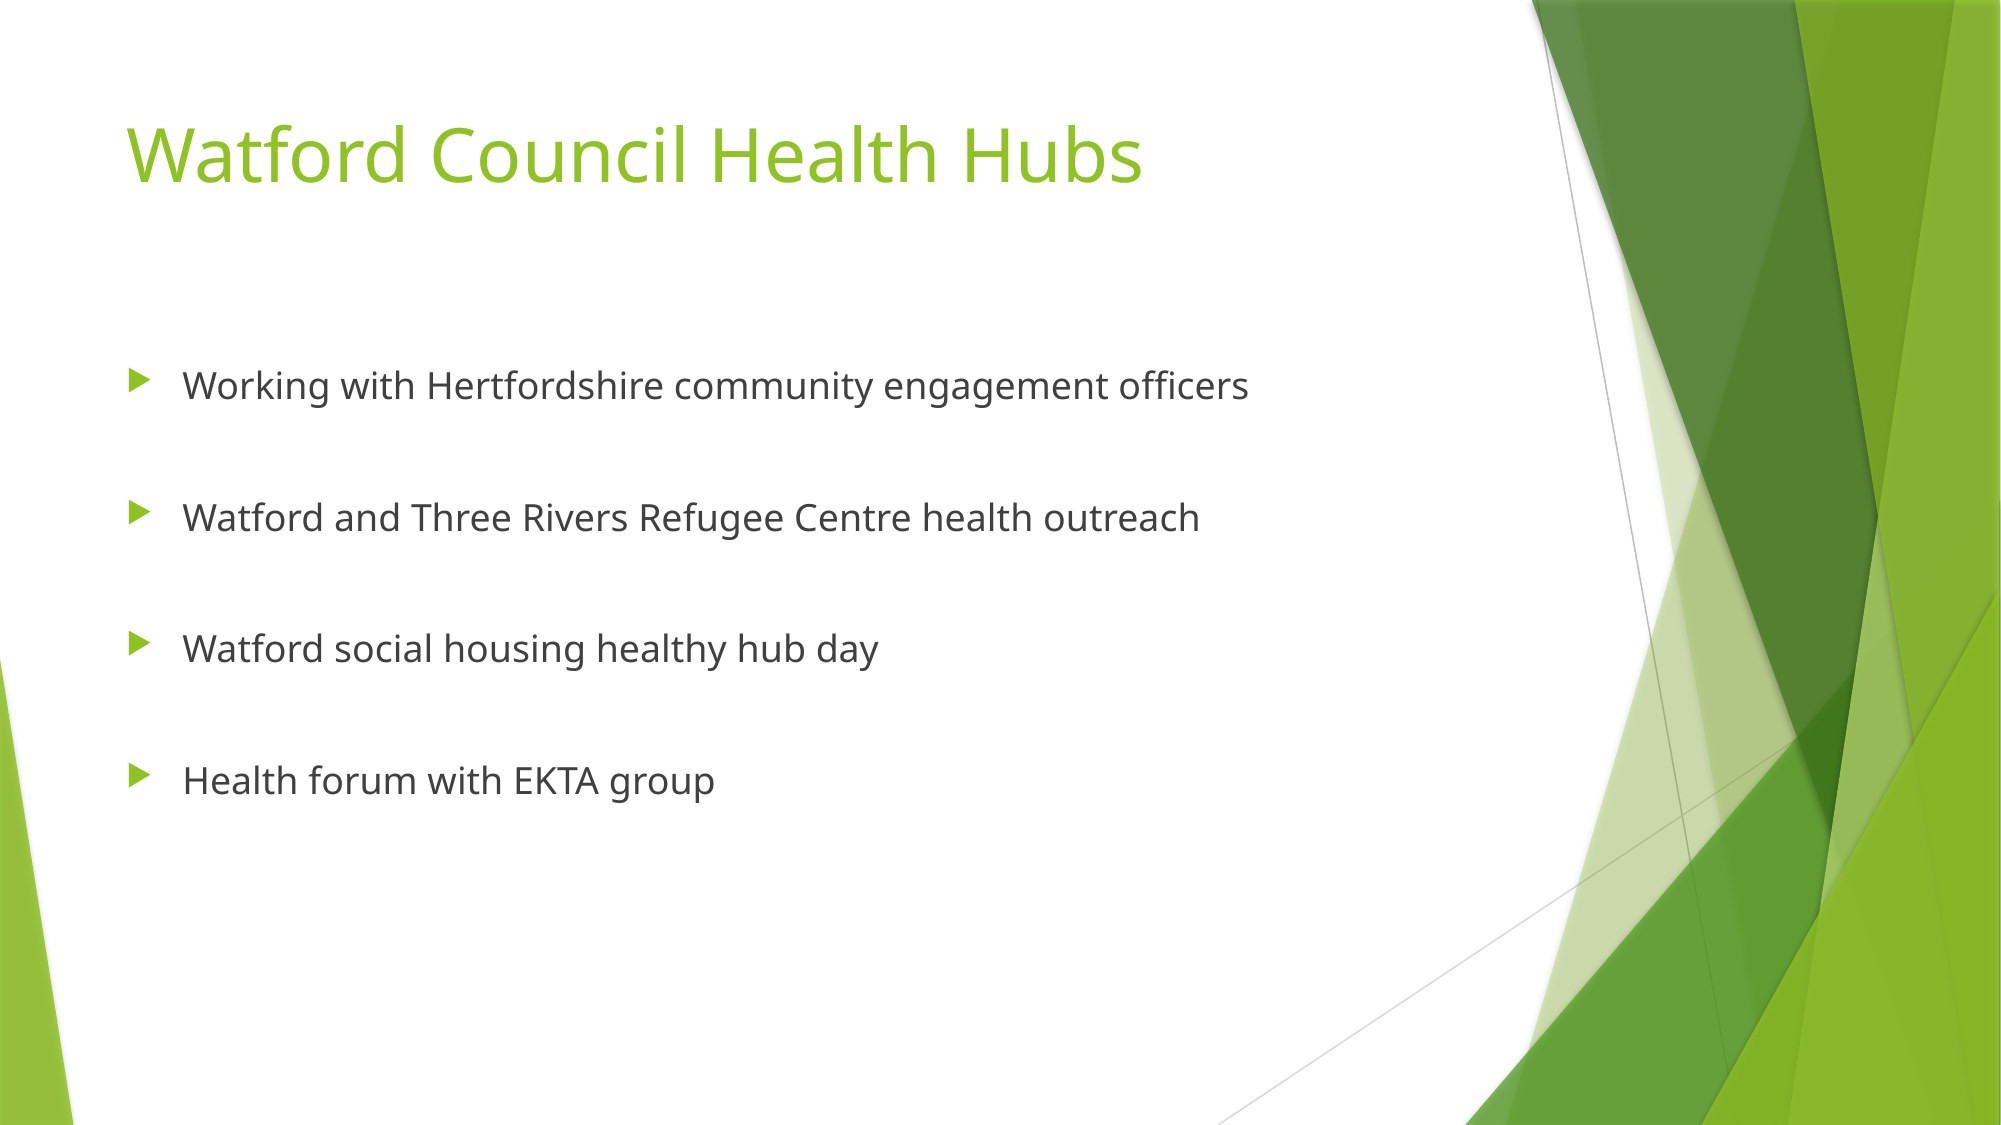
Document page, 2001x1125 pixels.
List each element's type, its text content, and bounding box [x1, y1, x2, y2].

title Watford Council Health Hubs [111, 99, 1522, 317]
list Working with Hertfordshire community engagement officers Watford and Three Rivers Refugee Centre health outreach Watford social housing healthy hub day Health forum with EKTA group [111, 354, 1522, 992]
